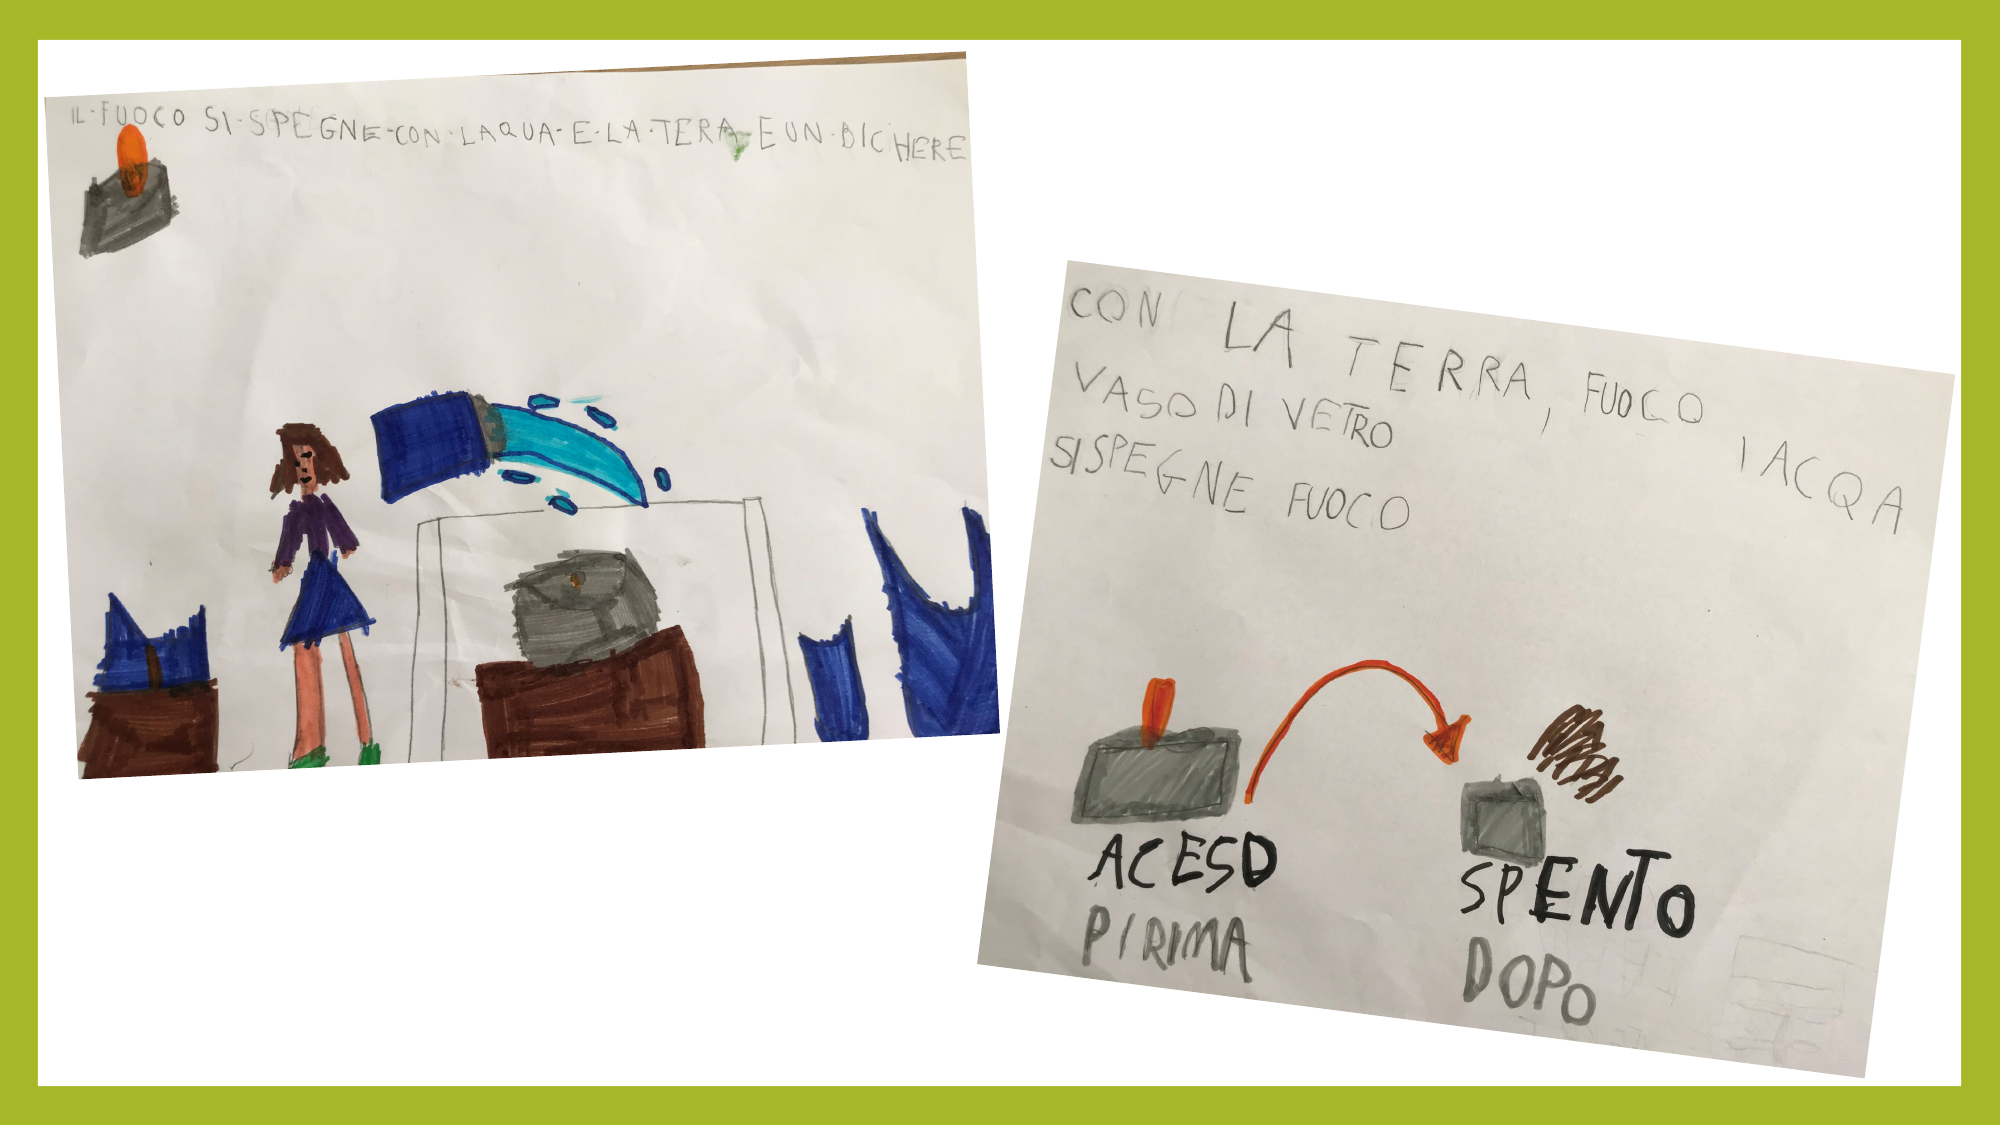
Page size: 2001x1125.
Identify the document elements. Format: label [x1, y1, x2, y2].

picture [44, 51, 1000, 780]
picture [977, 260, 1956, 1079]
